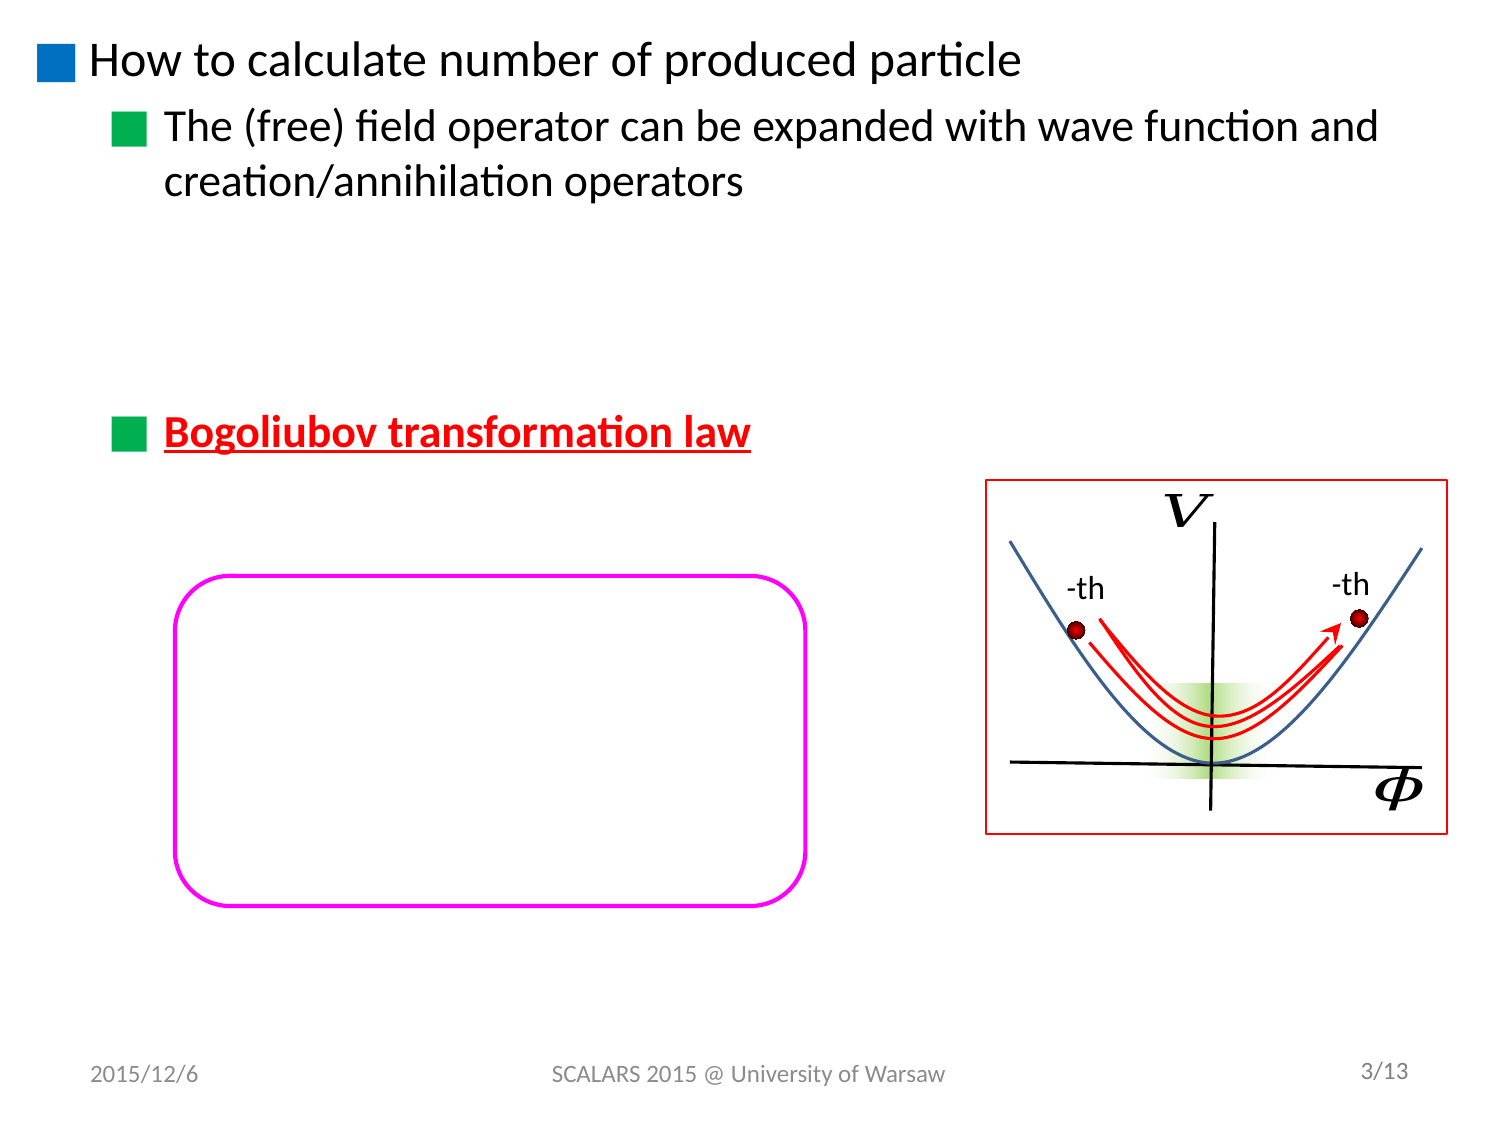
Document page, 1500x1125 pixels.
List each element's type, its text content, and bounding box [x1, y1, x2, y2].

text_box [1089, 619, 1343, 739]
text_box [1009, 761, 1205, 768]
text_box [1220, 761, 1423, 768]
text_box [984, 478, 1449, 836]
footer SCALARS 2015 @ University of Warsaw [425, 1042, 1074, 1103]
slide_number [75, 1042, 425, 1103]
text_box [1210, 521, 1215, 618]
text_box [1210, 748, 1215, 811]
text_box [1348, 607, 1371, 630]
